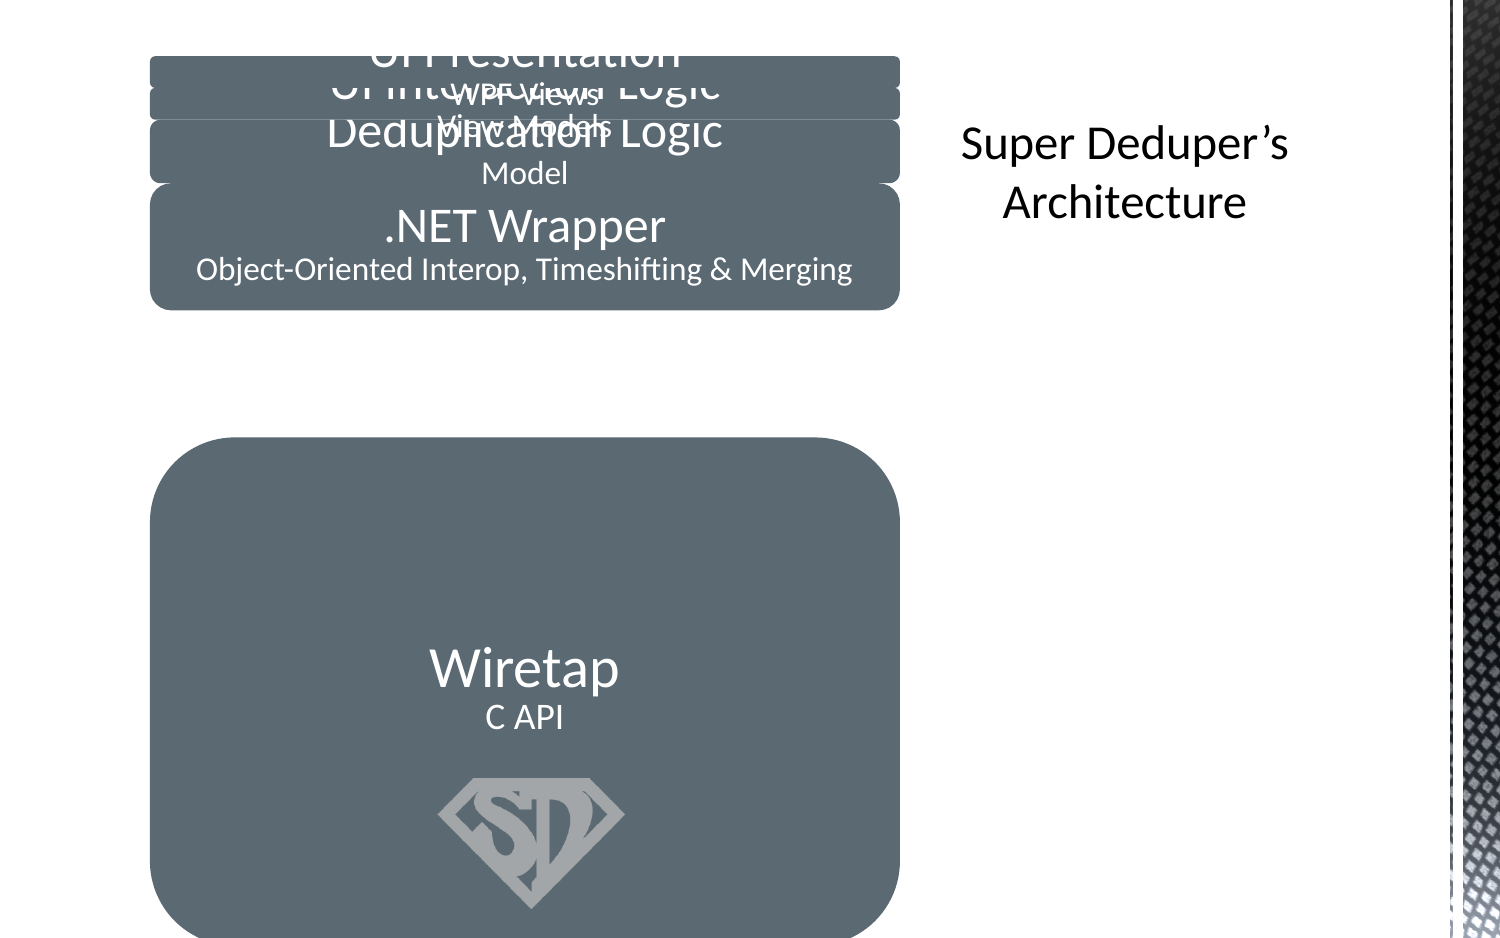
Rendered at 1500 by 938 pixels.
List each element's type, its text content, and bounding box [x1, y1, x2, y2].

picture [1447, 0, 1500, 938]
picture [437, 778, 626, 909]
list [149, 55, 901, 819]
title Super Deduper’s Architecture [900, 18, 1350, 321]
